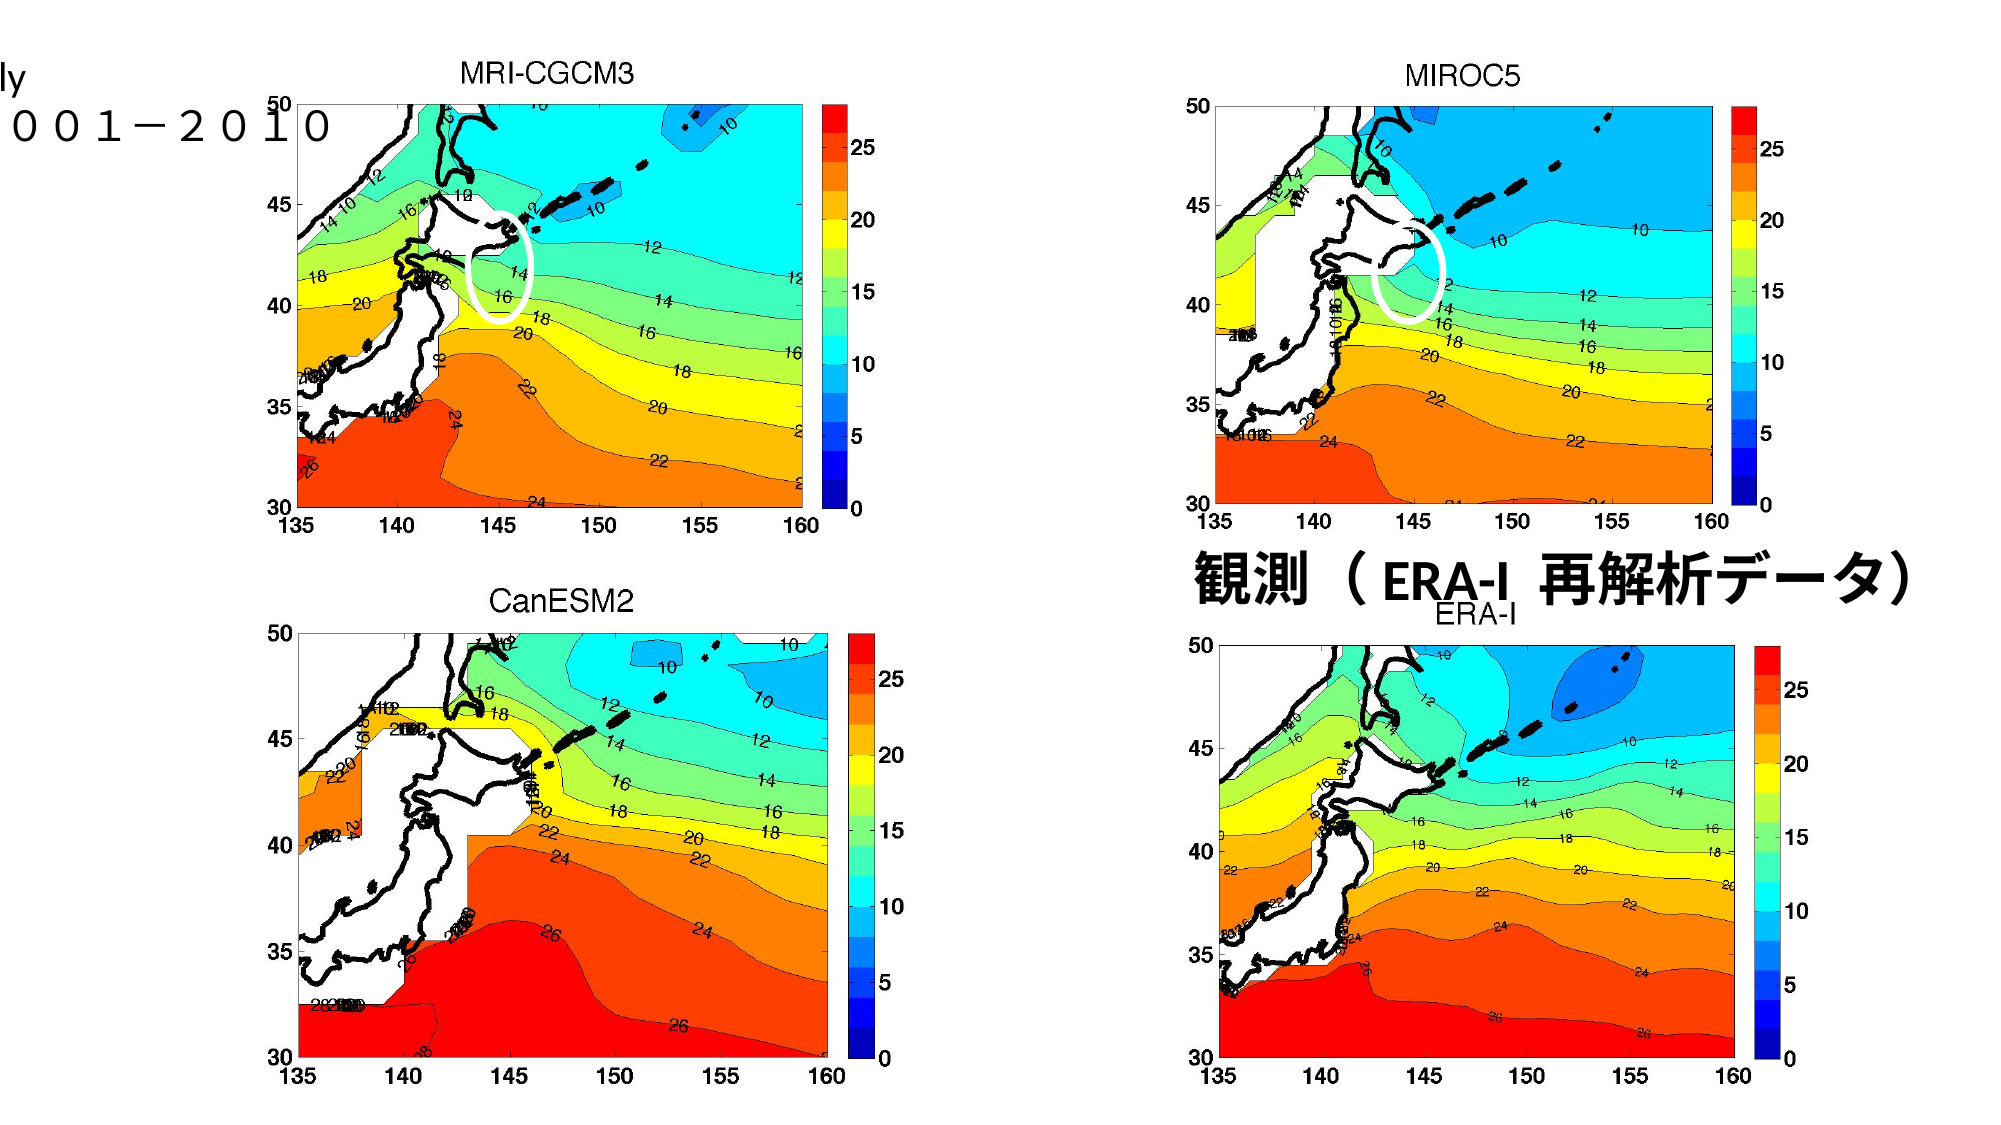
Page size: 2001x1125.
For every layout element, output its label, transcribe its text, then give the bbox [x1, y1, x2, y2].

text_box 観測（ERA-I 再解析データ） [1179, 534, 1962, 620]
picture [1121, 42, 1846, 537]
text_box July ２００１－２０１０ [0, 42, 246, 158]
picture [242, 579, 915, 1097]
picture [1121, 579, 1873, 1125]
picture [246, 42, 890, 535]
